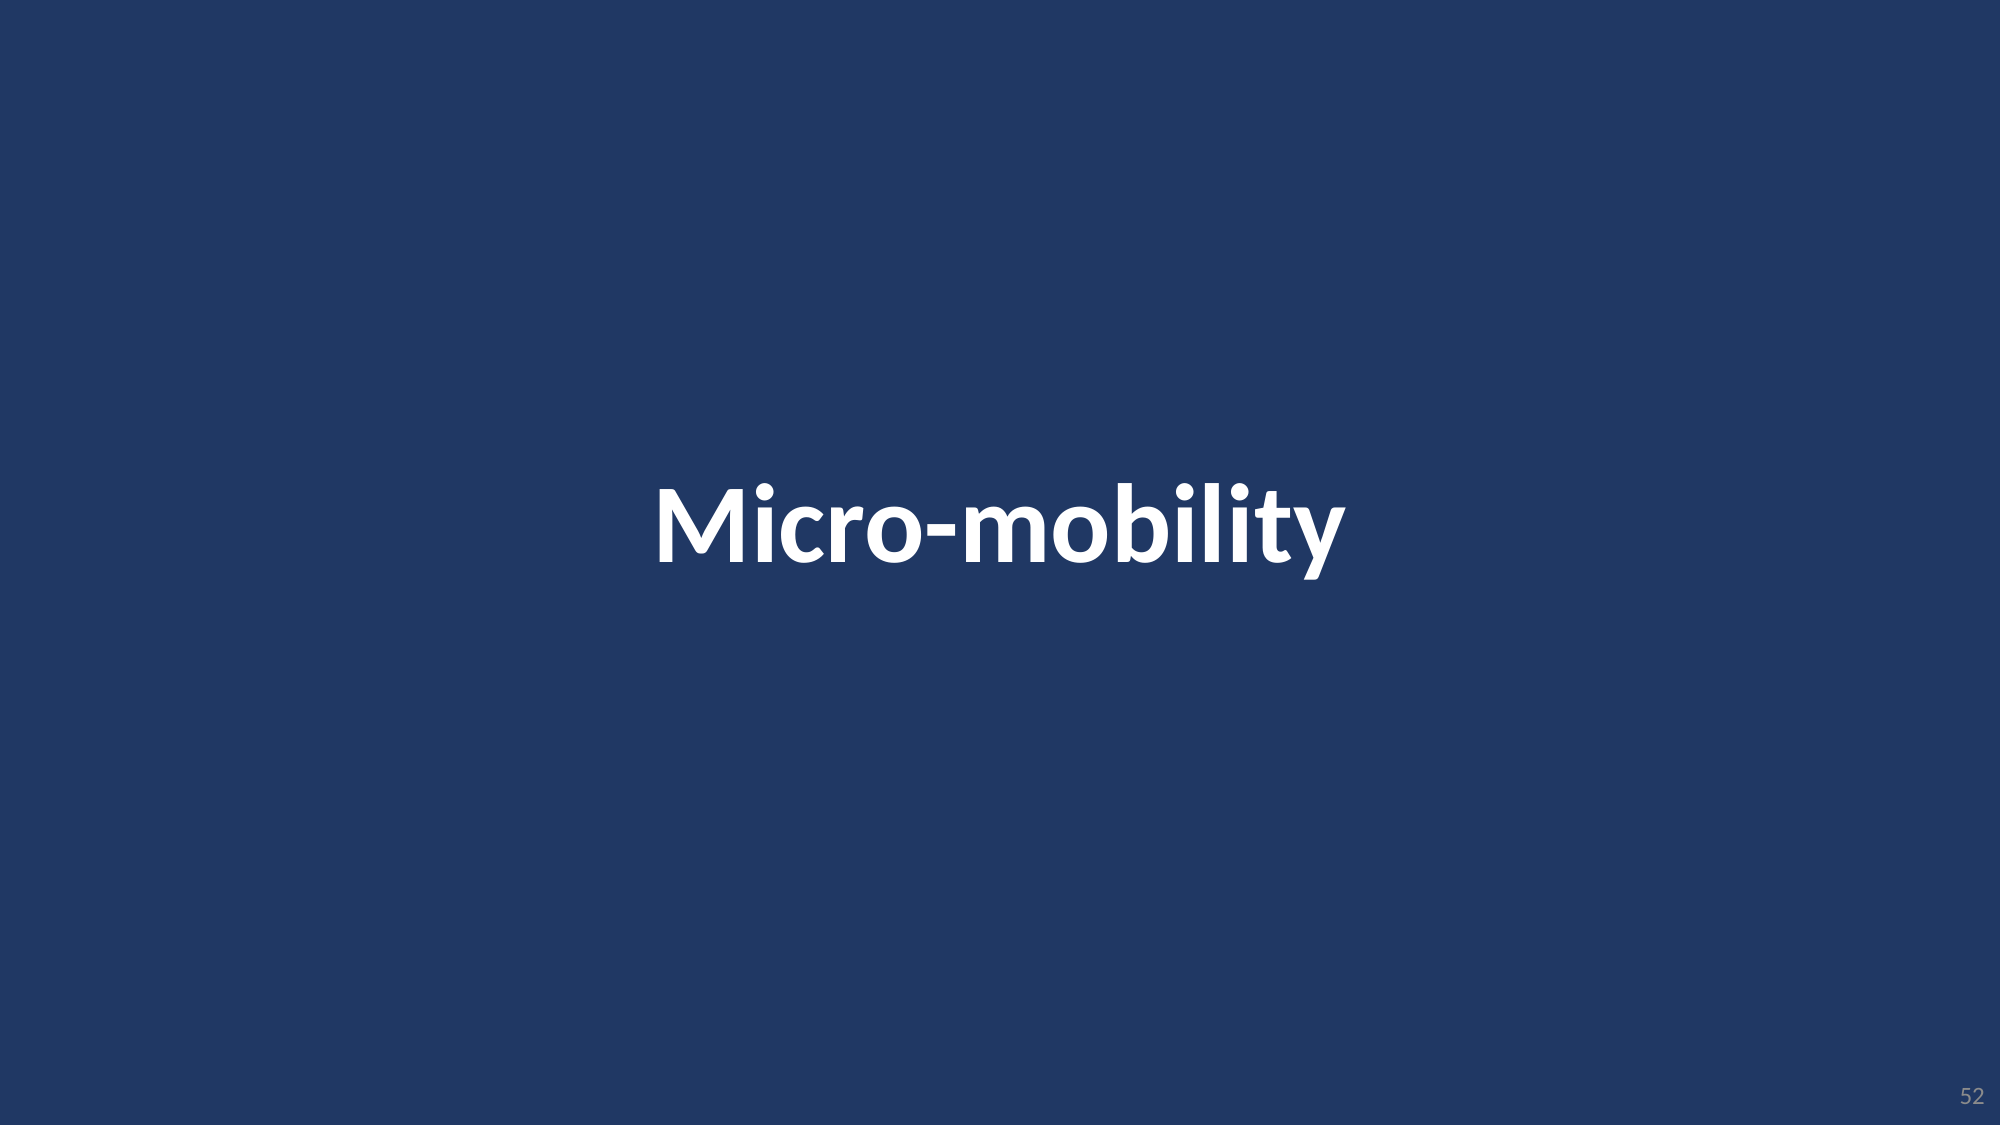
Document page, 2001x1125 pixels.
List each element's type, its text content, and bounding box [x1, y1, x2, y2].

slide_number 52 [1923, 1065, 2000, 1125]
title Micro-mobility [0, 417, 2000, 635]
